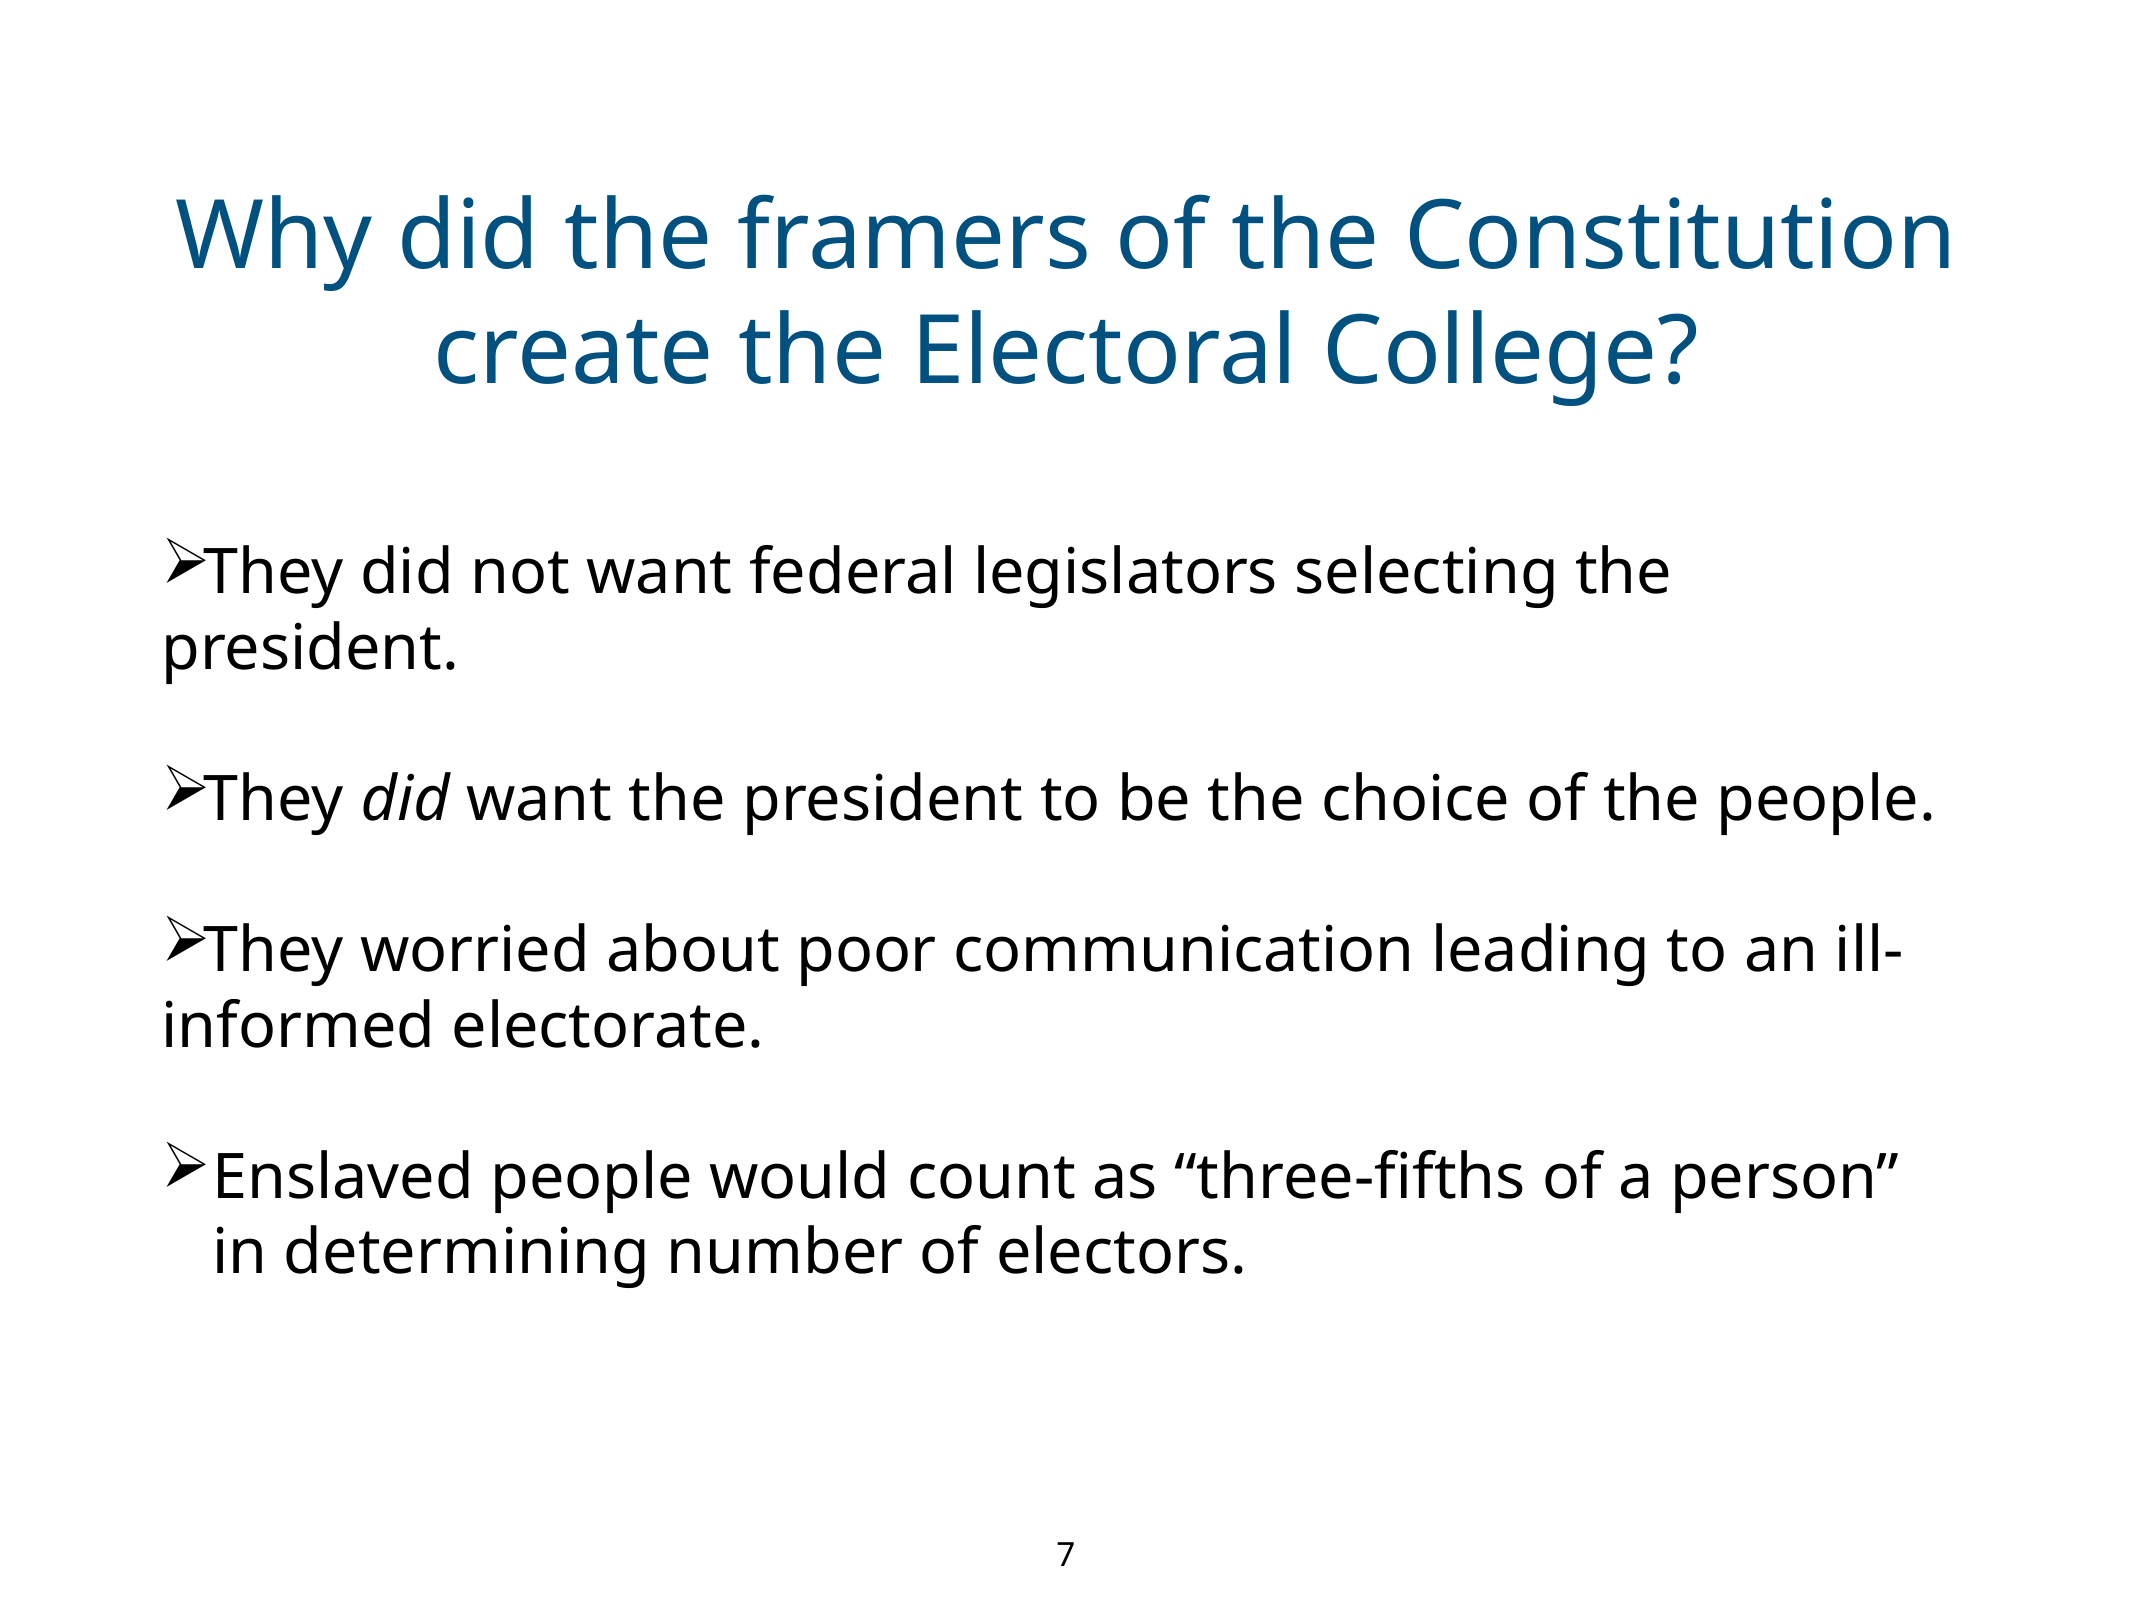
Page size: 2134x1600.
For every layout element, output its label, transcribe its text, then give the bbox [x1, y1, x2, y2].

text_box Why did the framers of the Constitution create the Electoral College? [146, 165, 1987, 426]
slide_number 7 [1037, 1524, 1095, 1579]
text_box They did not want federal legislators selecting the president. They did want the president to be the choice of the people. They worried about poor communication leading to an ill-informed electorate. Enslaved people would count as “three-fifths of a person” in determining number of electors. [146, 523, 1987, 1354]
